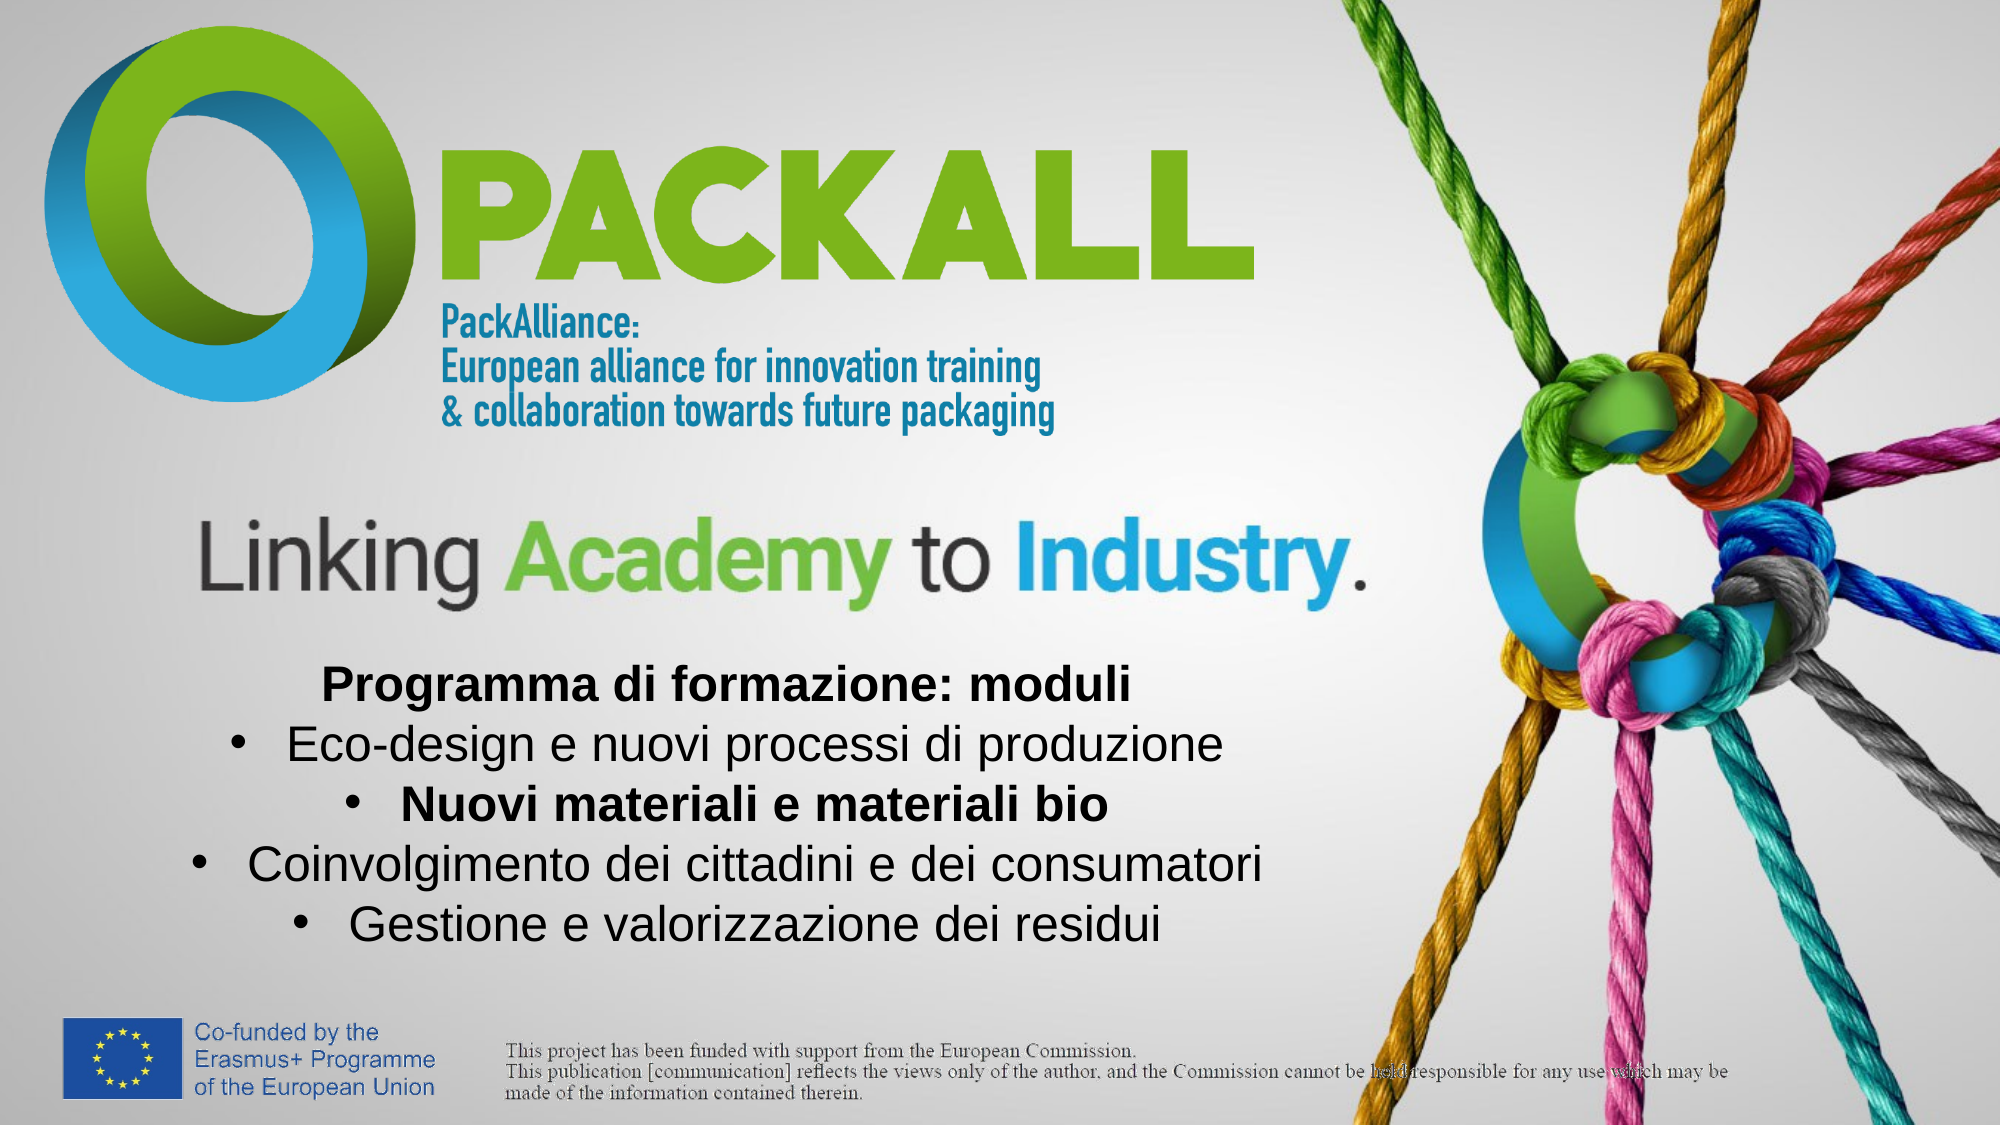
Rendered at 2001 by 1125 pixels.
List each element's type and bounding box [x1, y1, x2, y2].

text_box [0, 0, 2000, 1125]
text_box [43, 1000, 1740, 1114]
